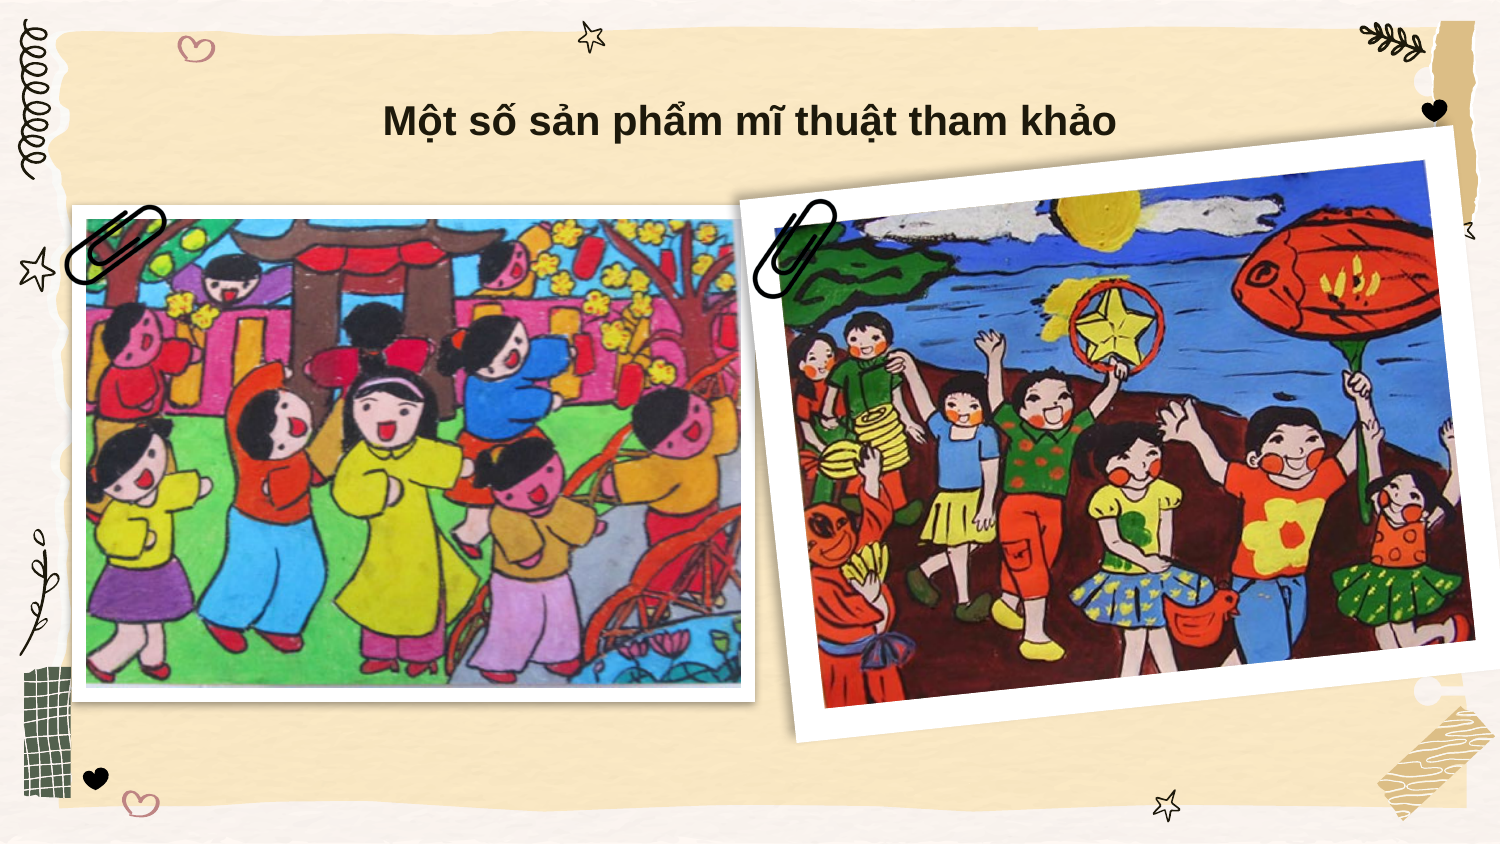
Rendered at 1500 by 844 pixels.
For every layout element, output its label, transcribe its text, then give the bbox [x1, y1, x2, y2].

picture [0, 0, 1500, 844]
title Một số sản phẩm mĩ thuật tham khảo [197, 88, 1303, 193]
picture [1464, 226, 1470, 236]
